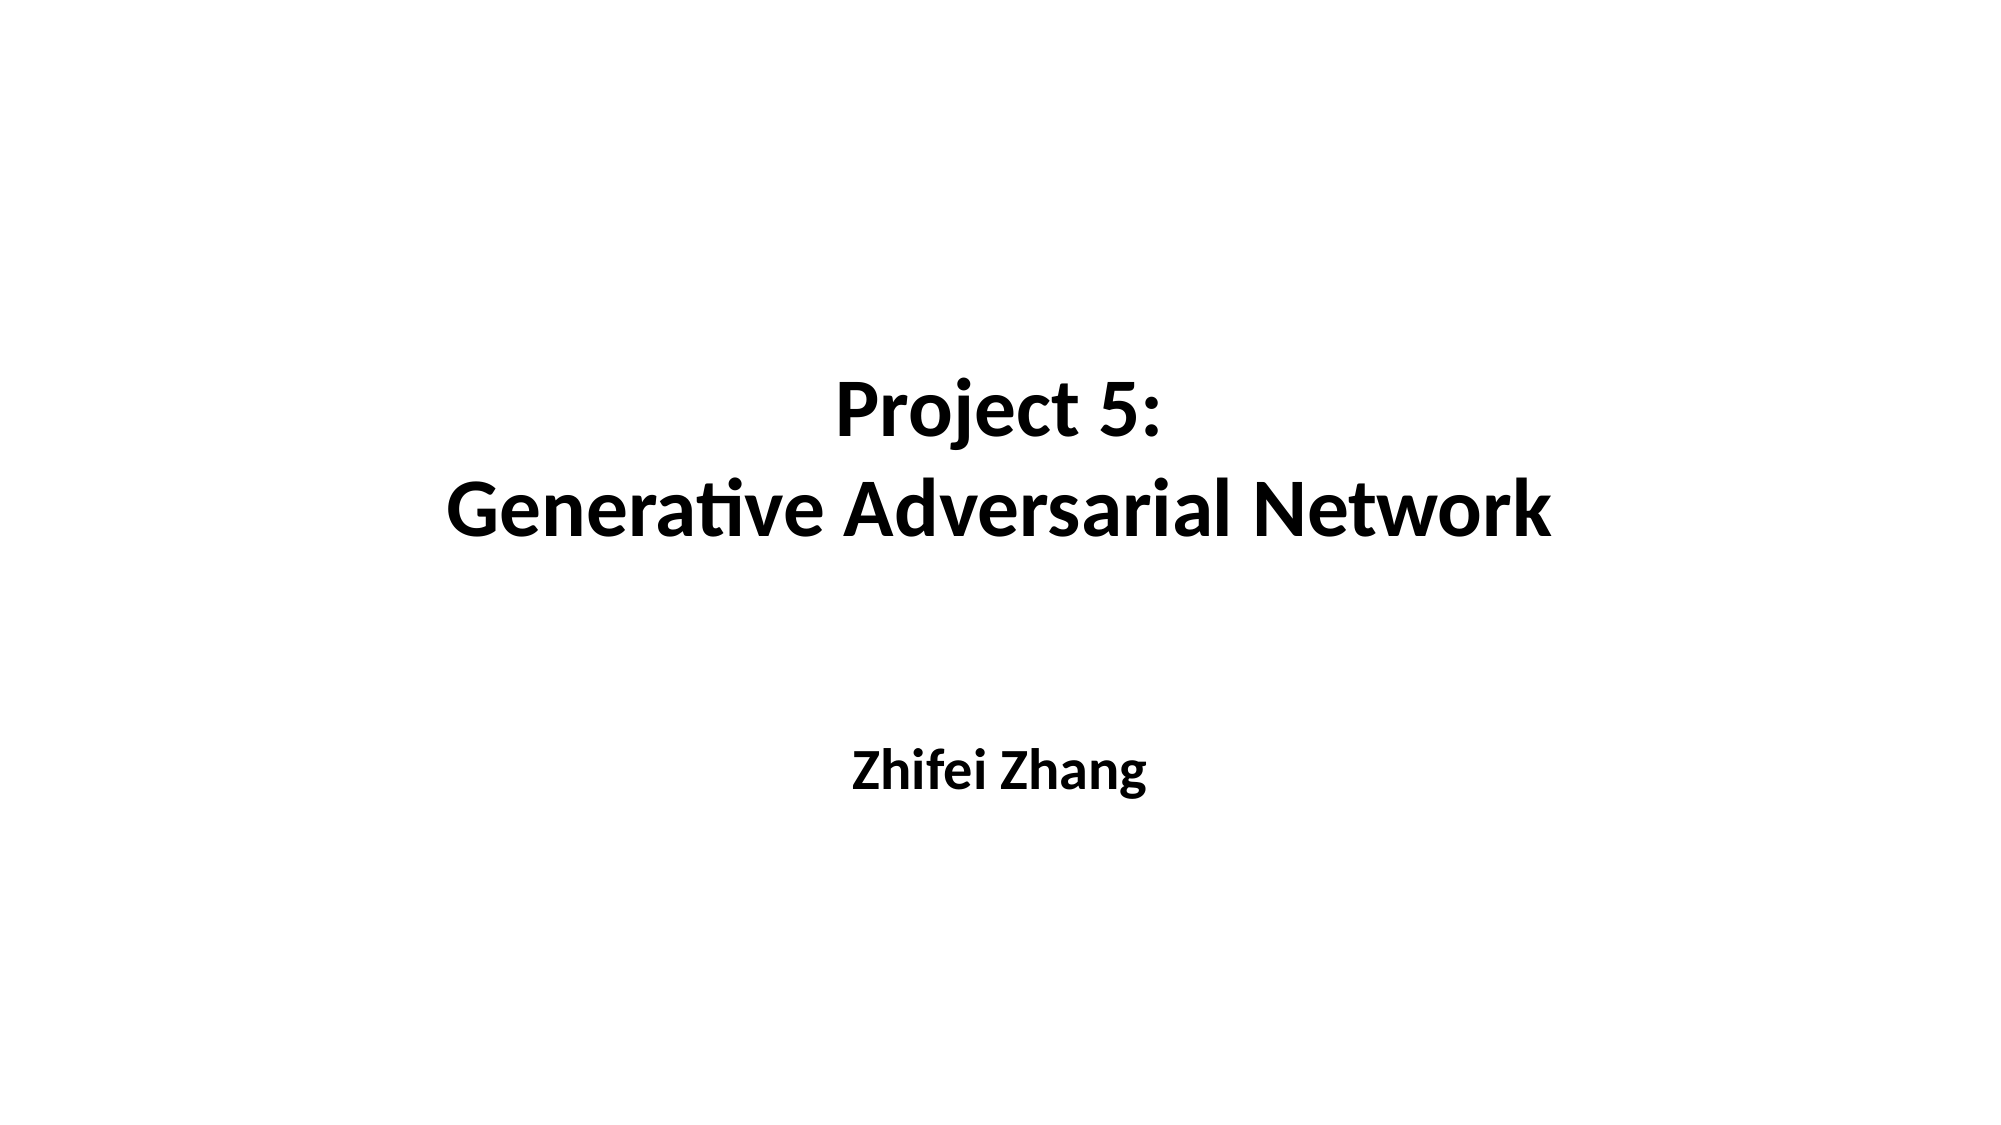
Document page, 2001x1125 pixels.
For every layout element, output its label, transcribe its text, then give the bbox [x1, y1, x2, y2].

text_box Zhifei Zhang [838, 723, 1162, 809]
text_box Project 5: Generative Adversarial Network [431, 346, 1569, 561]
